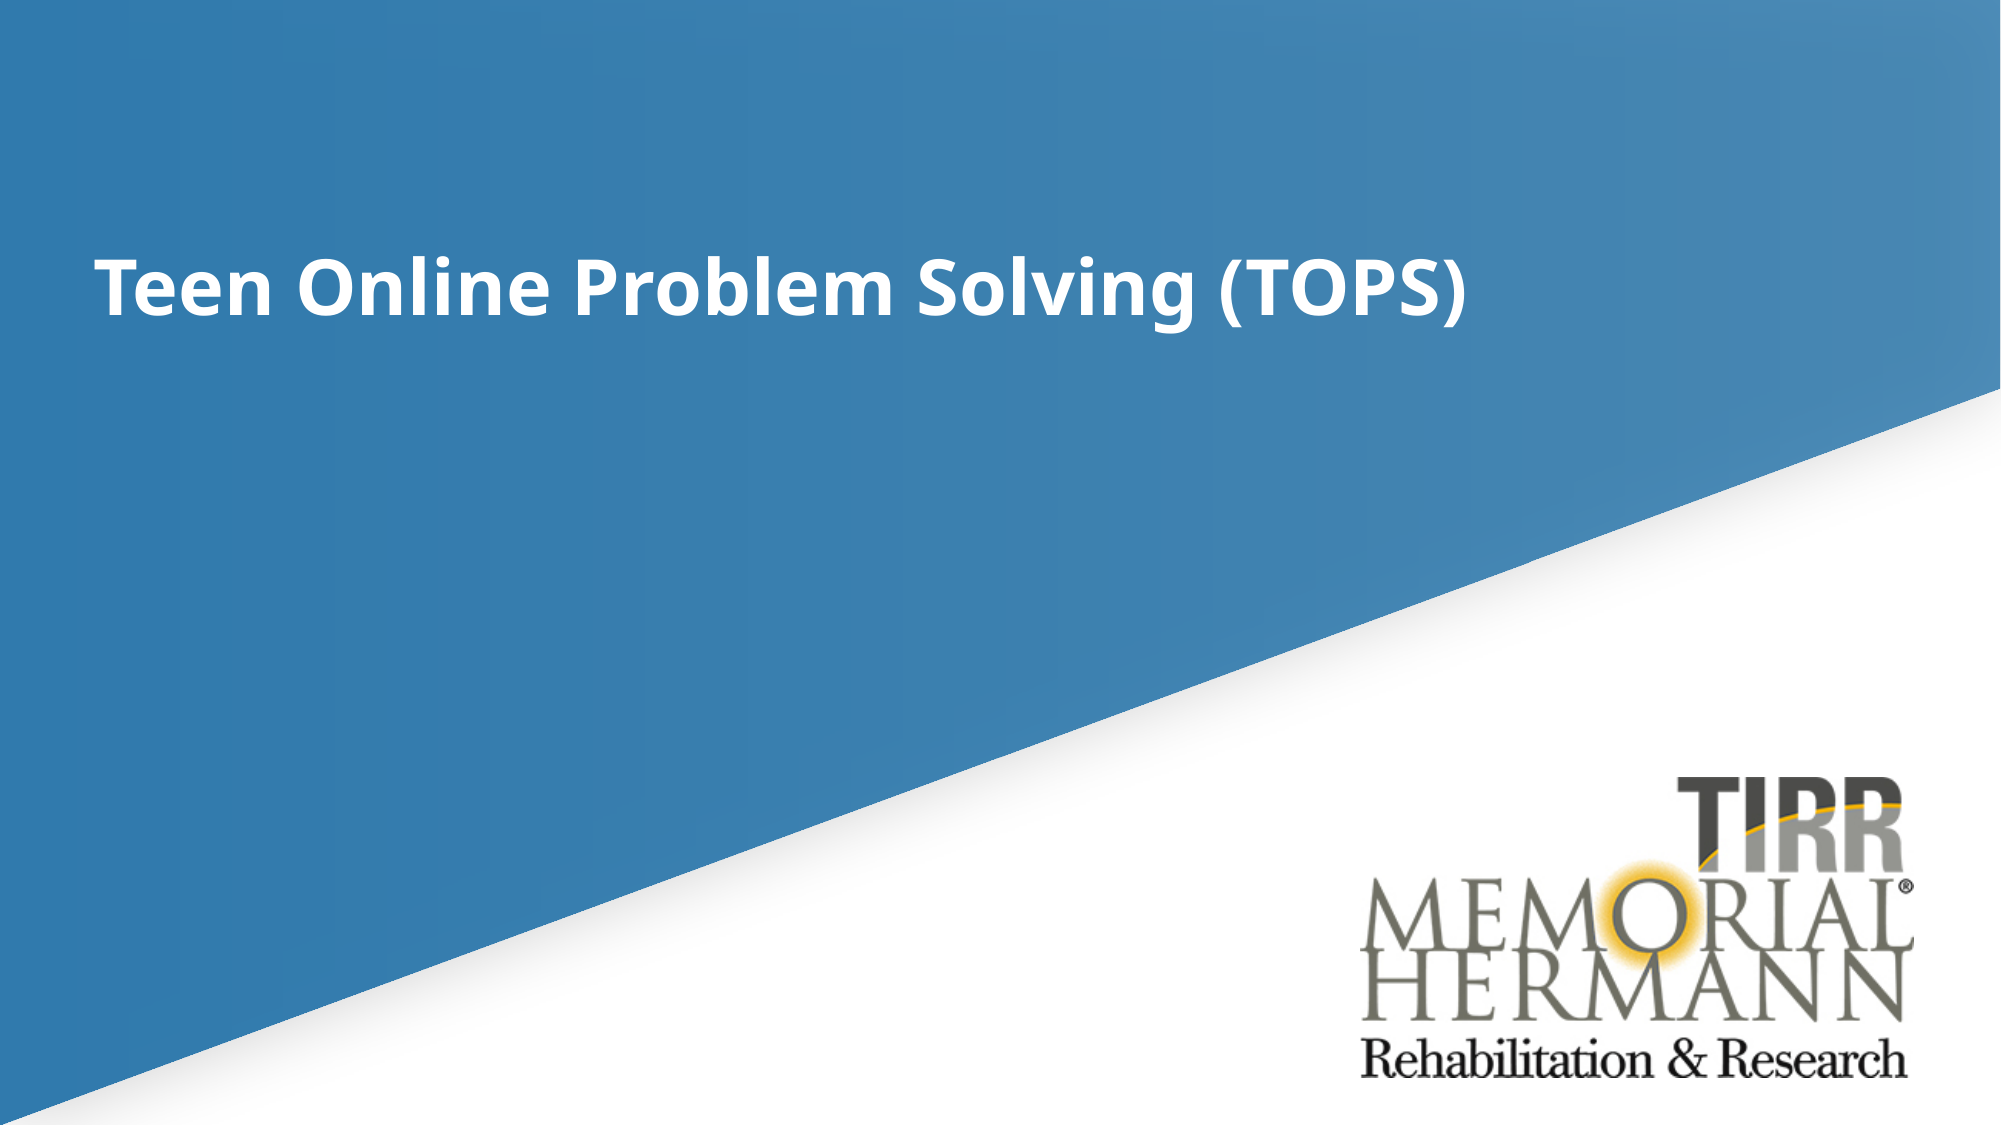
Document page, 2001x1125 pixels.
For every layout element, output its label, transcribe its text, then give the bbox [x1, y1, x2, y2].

picture [1360, 777, 1914, 1078]
title Teen Online Problem Solving (TOPS) [72, 132, 1908, 342]
